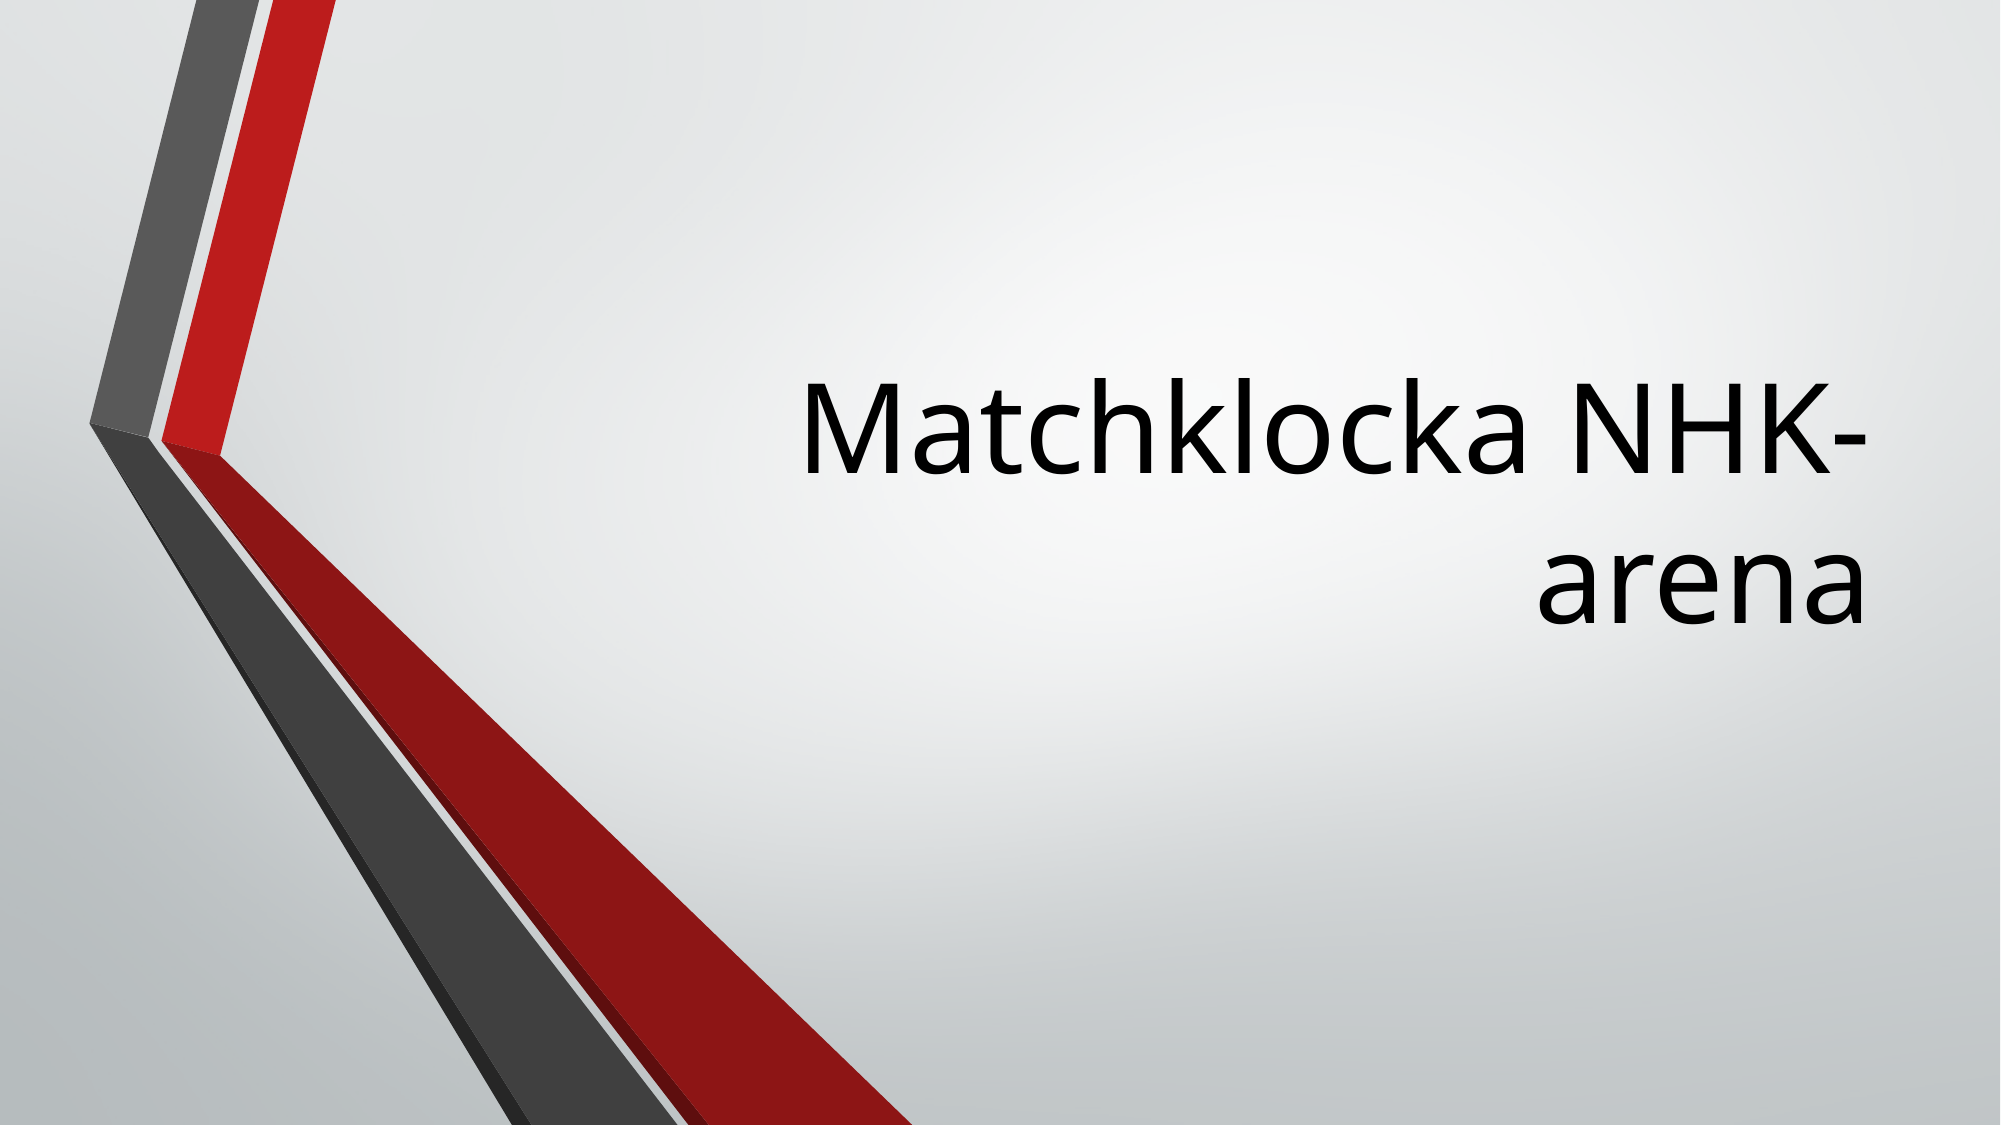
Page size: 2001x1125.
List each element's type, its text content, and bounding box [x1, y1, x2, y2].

title Matchklocka NHK-arena [480, 226, 1887, 656]
